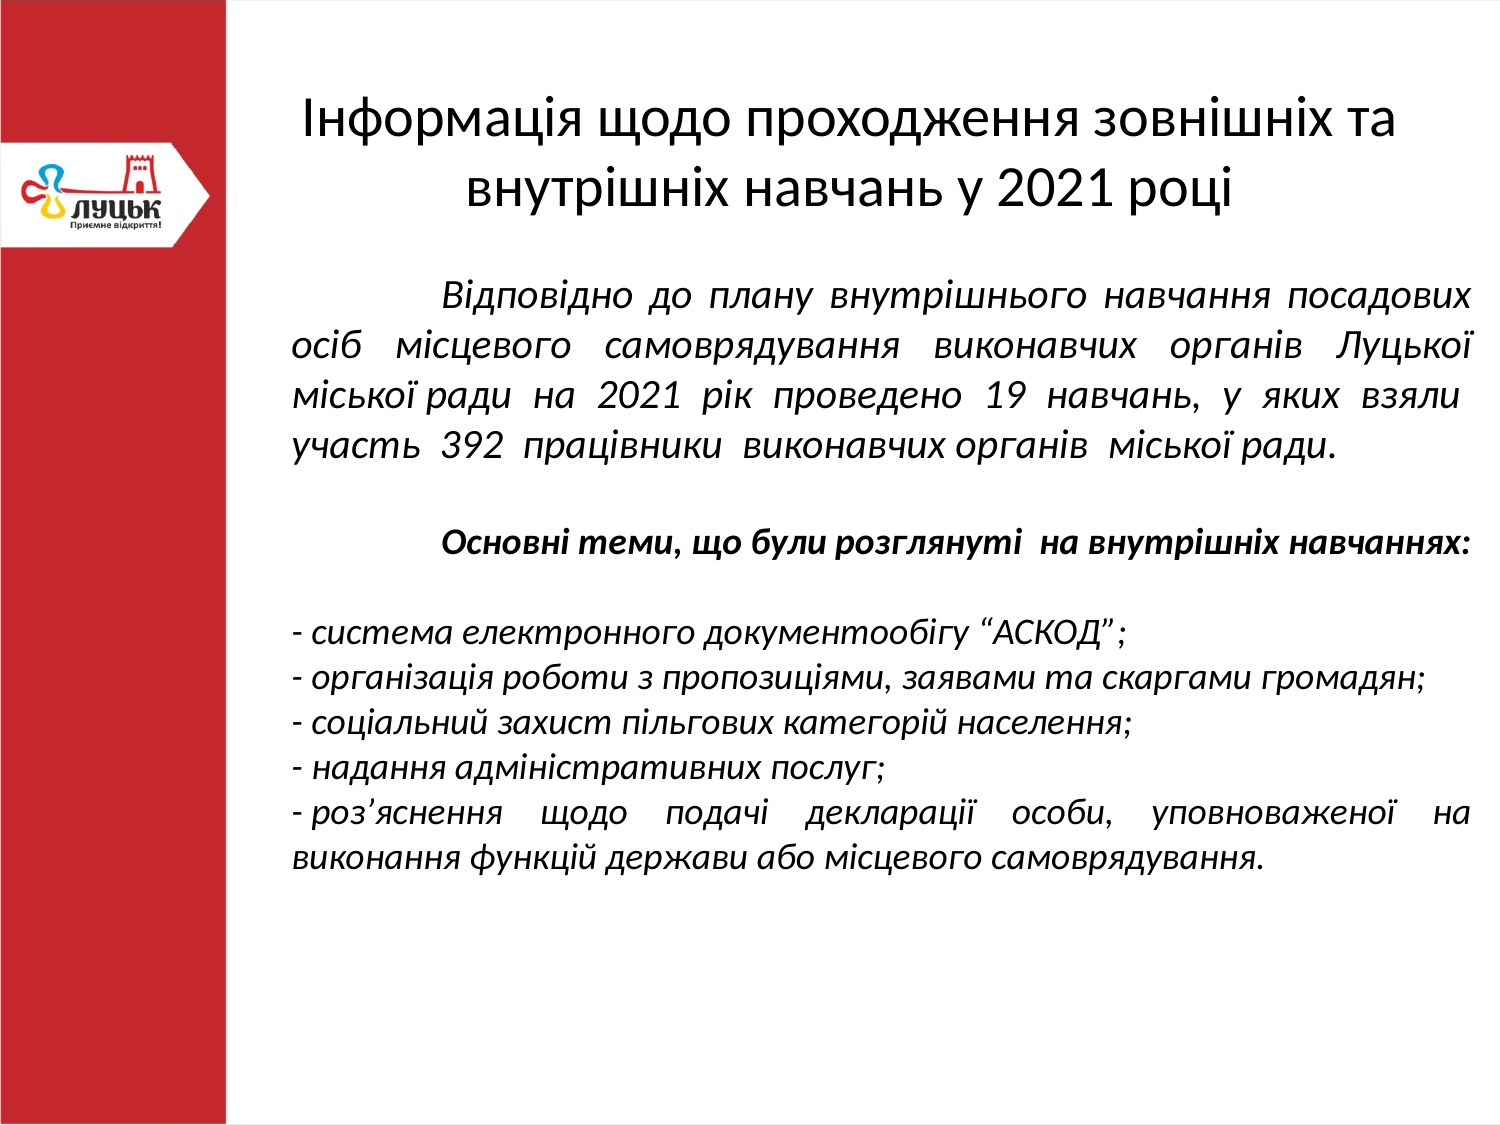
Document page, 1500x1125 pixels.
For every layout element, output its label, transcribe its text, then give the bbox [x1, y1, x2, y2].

text_box Інформація щодо проходження зовнішніх та внутрішніх навчань у 2021 році [236, 70, 1464, 226]
picture [0, 0, 1500, 1125]
text_box Відповідно до плану внутрішнього навчання посадових осіб місцевого самоврядування виконавчих органів Луцької міської ради на 2021 рік проведено 19 навчань, у яких взяли участь 392 працівники виконавчих органів міської ради. Основні теми, що були розглянуті на внутрішніх навчаннях: - система електронного документообігу “АСКОД”; - організація роботи з пропозиціями, заявами та скаргами громадян; - соціальний захист пільгових категорій населення; - надання адміністративних послуг; - роз’яснення щодо подачі декларації особи, уповноваженої на виконання функцій держави або місцевого самоврядування. [276, 259, 1488, 885]
